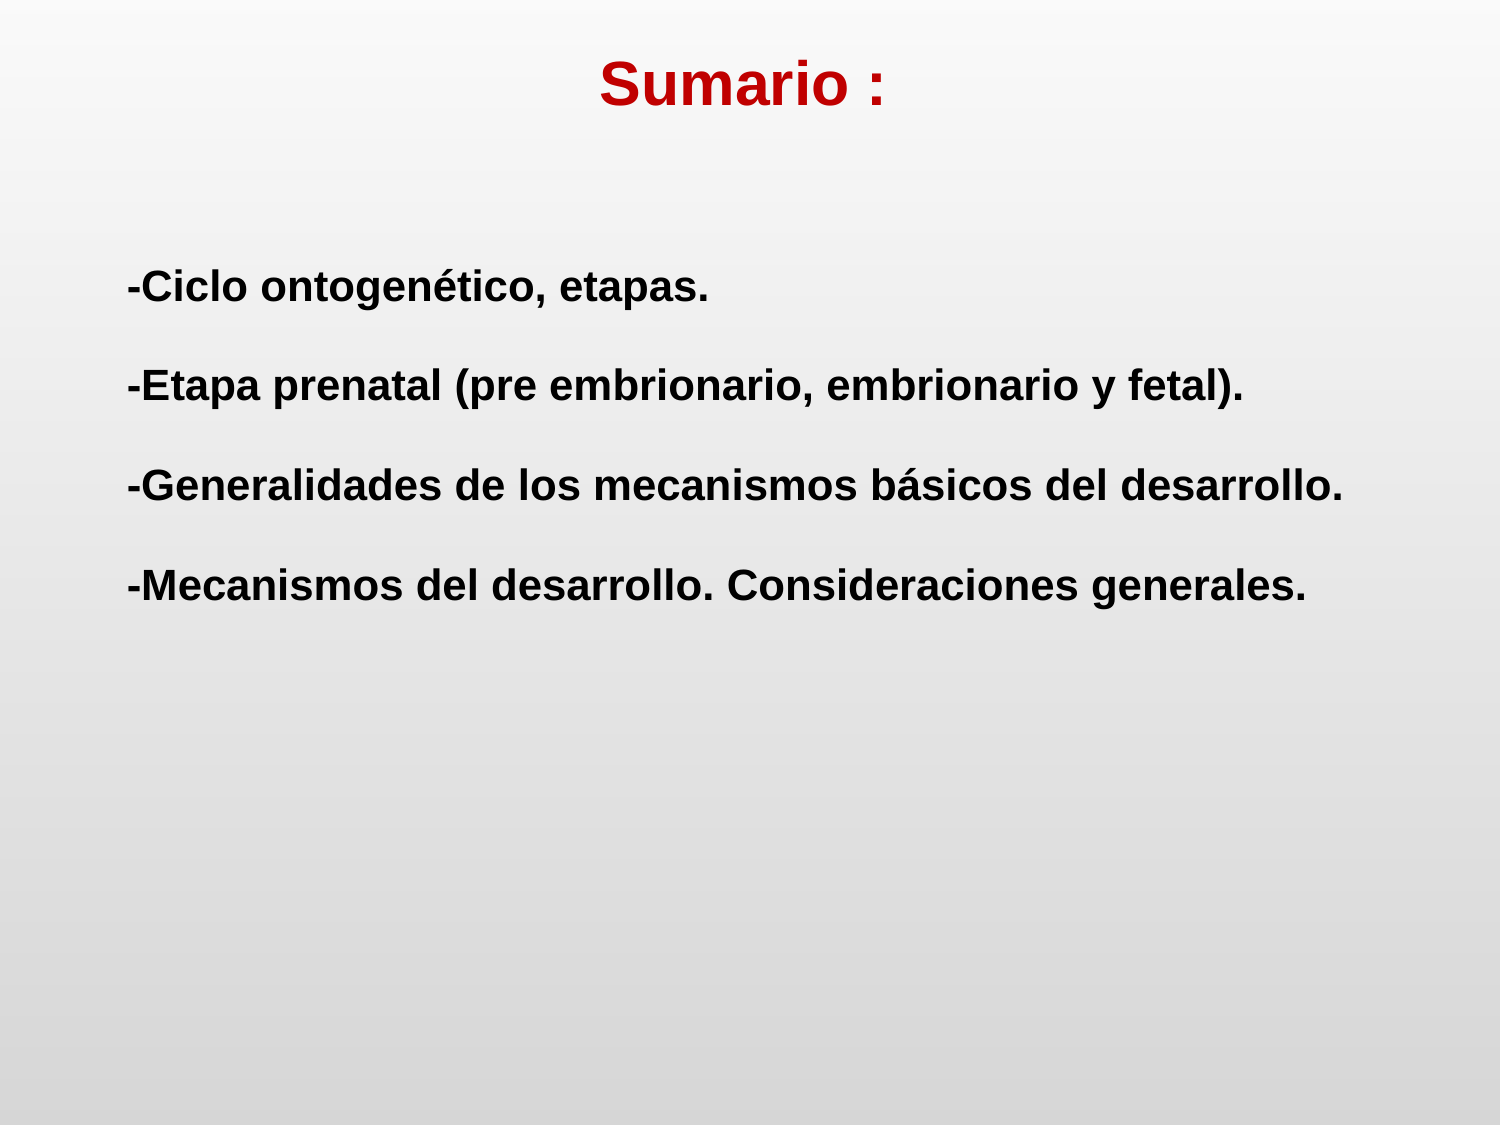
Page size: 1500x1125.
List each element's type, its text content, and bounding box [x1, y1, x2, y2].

text_box Sumario : [584, 35, 903, 126]
list -Ciclo ontogenético, etapas. -Etapa prenatal (pre embrionario, embrionario y fetal). -Generalidades de los mecanismos básicos del desarrollo. -Mecanismos del desarrollo. Consideraciones generales. [111, 223, 1376, 827]
